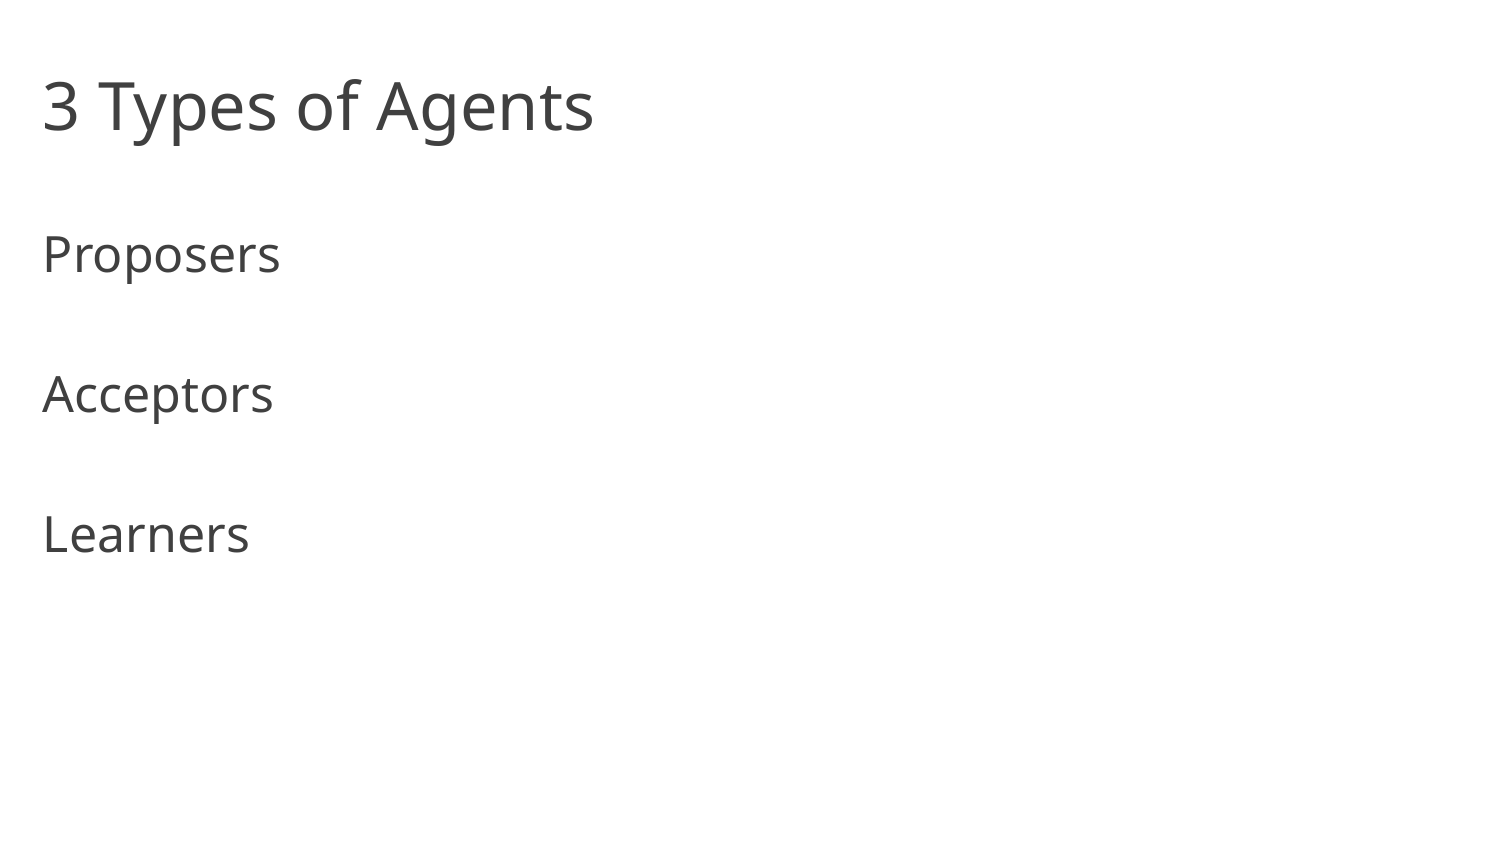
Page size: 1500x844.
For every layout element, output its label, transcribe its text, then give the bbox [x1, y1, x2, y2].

list Proposers Acceptors Learners [27, 215, 1480, 773]
title 3 Types of Agents [27, 33, 1480, 175]
